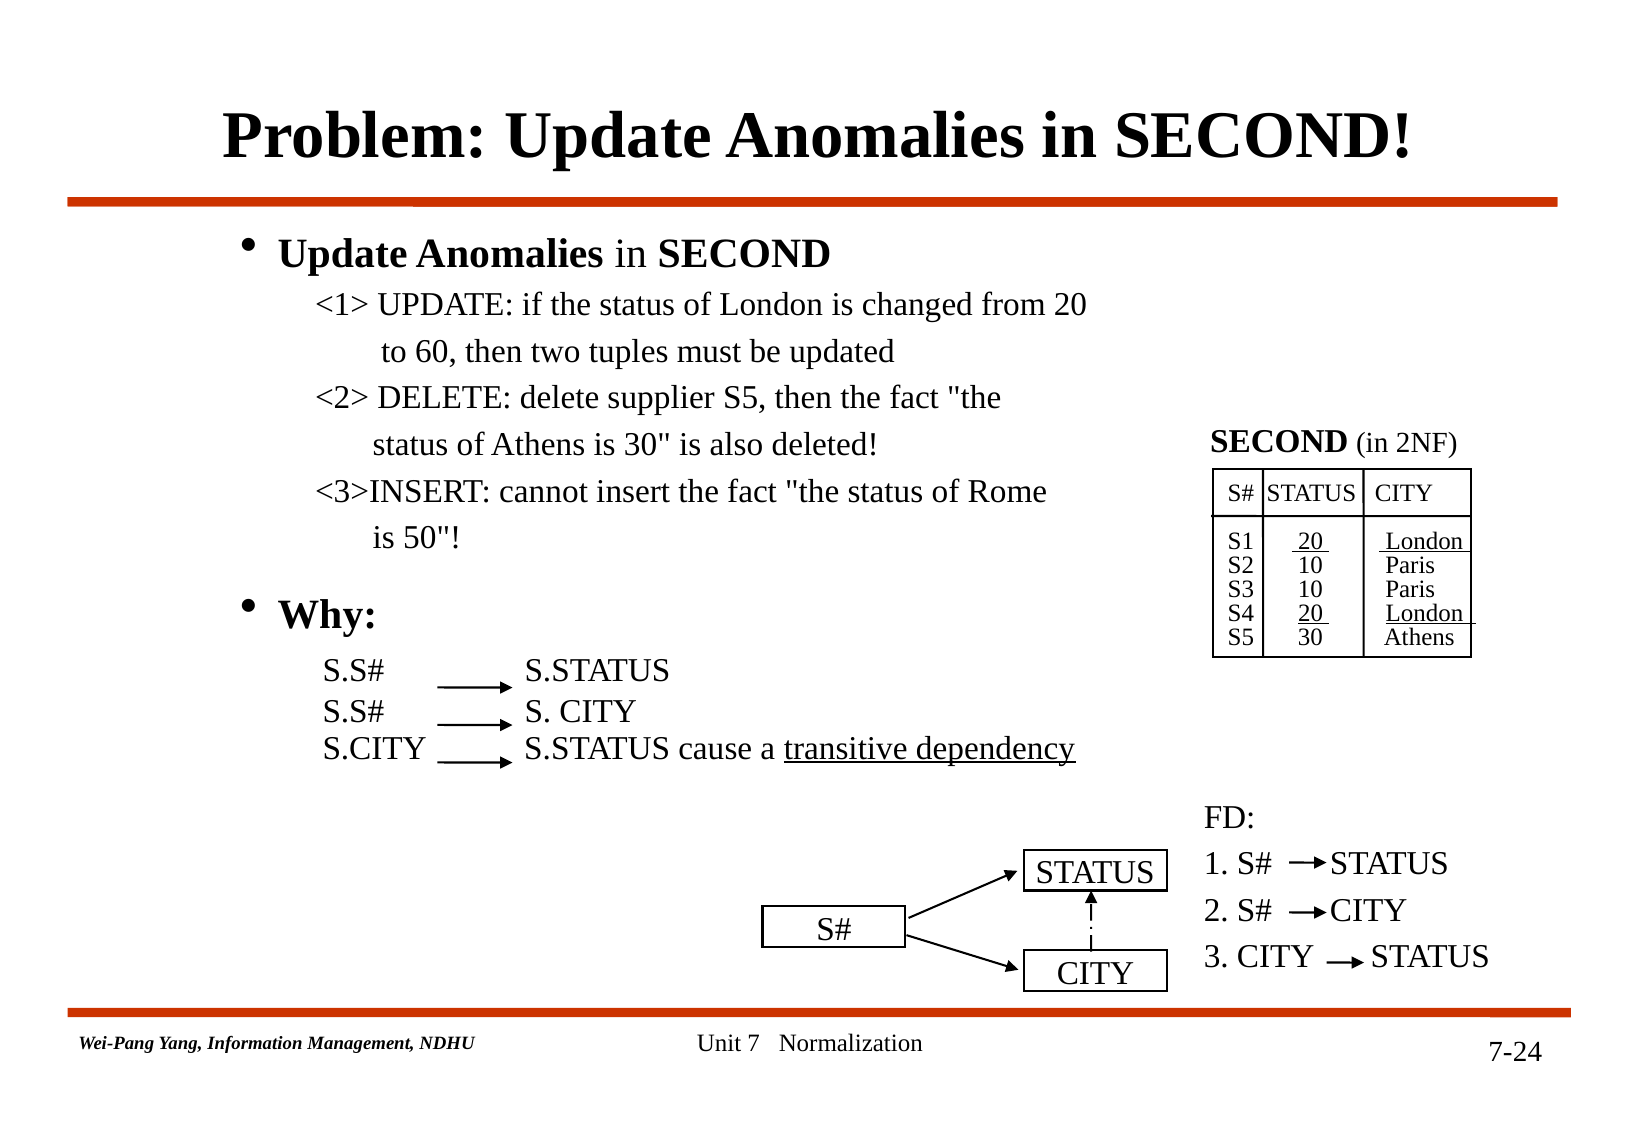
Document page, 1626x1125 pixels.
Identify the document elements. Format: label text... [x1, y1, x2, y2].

slide_number 7-24 [1218, 1025, 1558, 1100]
title Problem: Update Anomalies in SECOND! [148, 62, 1490, 187]
text_box [437, 756, 513, 769]
footer Unit 7 Normalization [552, 1019, 1068, 1094]
text_box [437, 718, 513, 732]
text_box [437, 681, 513, 694]
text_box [762, 787, 1540, 992]
list Update Anomalies in SECOND <1> UPDATE: if the status of London is changed from 20 to 60, then two tuples must be updated <2> DELETE: delete supplier S5, then the fact "the status of Athens is 30" is also deleted! <3>INSERT: cannot insert the fact "the status of Rome is 50"! Why: S.S# S.STATUS S.S# S. CITY S.CITY S.STATUS cause a transitive dependency [75, 187, 1565, 975]
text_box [1137, 412, 1550, 658]
